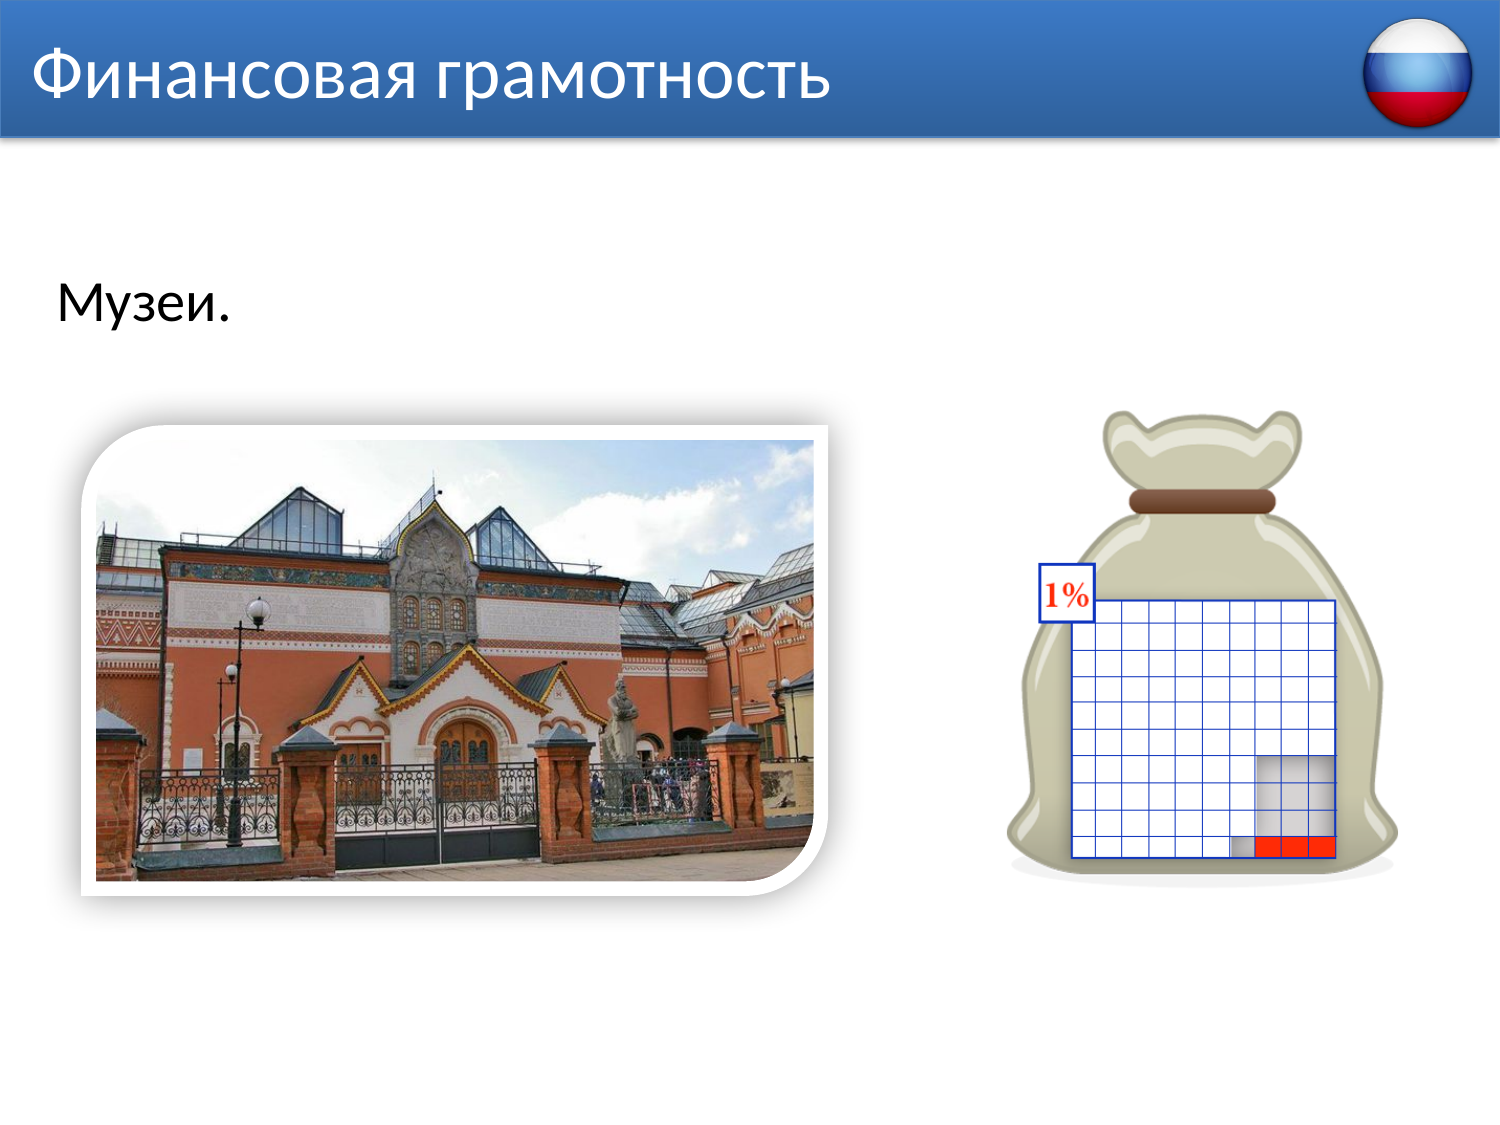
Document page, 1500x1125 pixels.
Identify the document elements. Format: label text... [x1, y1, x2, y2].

picture [884, 219, 1500, 960]
text_box Финансовая грамотность [0, 0, 1500, 138]
picture [1352, 7, 1483, 138]
picture [88, 432, 822, 889]
text_box Музеи. [41, 255, 668, 341]
list [75, 262, 1425, 1005]
